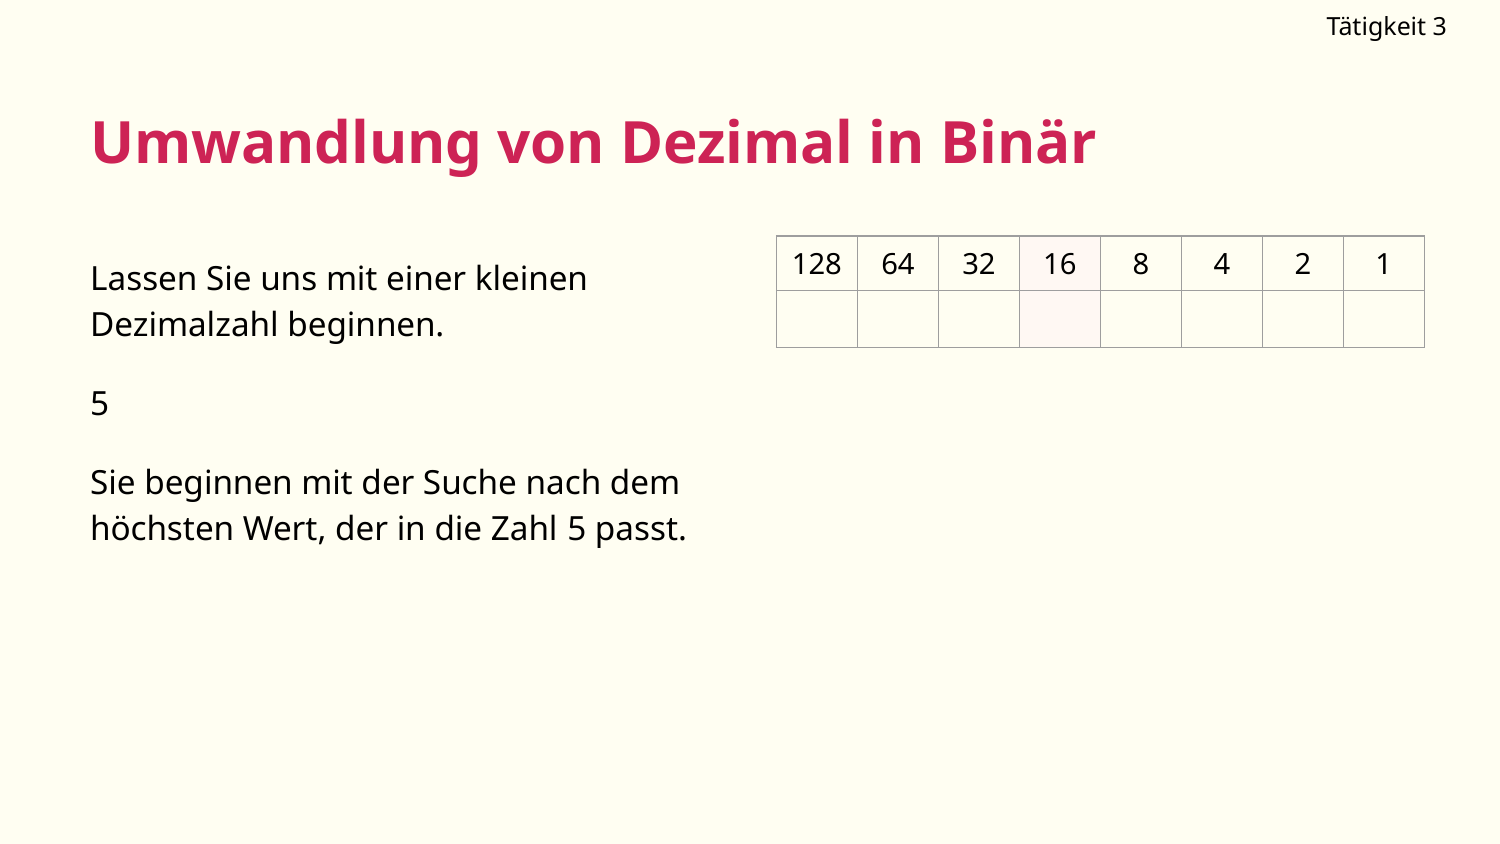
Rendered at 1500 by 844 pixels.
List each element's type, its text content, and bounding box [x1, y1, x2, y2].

table_cell [1101, 291, 1181, 347]
text_box Tätigkeit 3 [862, 0, 1448, 52]
table_header 128 [777, 237, 857, 290]
table_header 8 [1101, 237, 1181, 290]
table_header 64 [858, 237, 938, 290]
title Umwandlung von Dezimal in Binär [75, 72, 1425, 207]
table_cell [777, 291, 857, 347]
table_cell [1020, 291, 1100, 347]
table_header 2 [1263, 237, 1343, 290]
table_cell [858, 291, 938, 347]
table_header 32 [939, 237, 1019, 290]
table_header 1 [1344, 237, 1424, 290]
table_cell [1182, 291, 1262, 347]
list Lassen Sie uns mit einer kleinen Dezimalzahl beginnen. 5 Sie beginnen mit der Suche nach dem höchsten Wert, der in die Zahl 5 passt. [75, 235, 724, 725]
table_cell [1263, 291, 1343, 347]
table_header 16 [1020, 237, 1100, 290]
table_cell [939, 291, 1019, 347]
table_header 4 [1182, 237, 1262, 290]
table_cell [1344, 291, 1424, 347]
